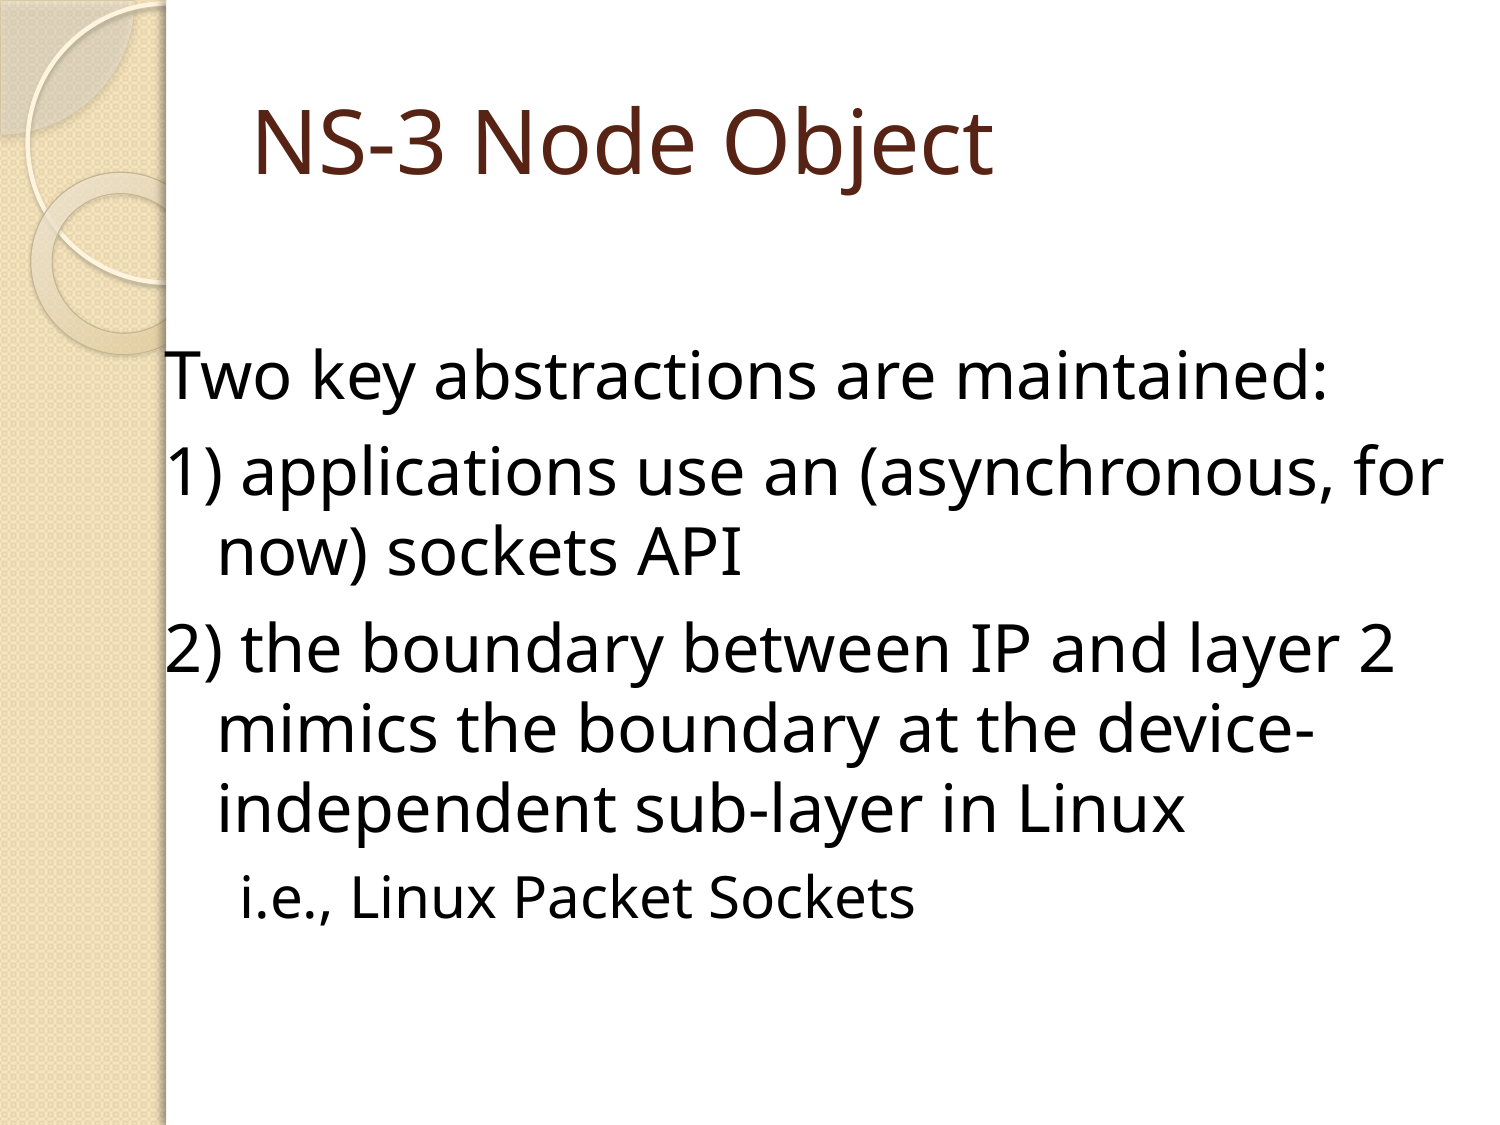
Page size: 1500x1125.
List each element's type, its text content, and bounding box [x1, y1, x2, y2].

text_box Two key abstractions are maintained: 1) applications use an (asynchronous, for now) sockets API 2) the boundary between IP and layer 2 mimics the boundary at the device-independent sub-layer in Linux i.e., Linux Packet Sockets [149, 324, 1500, 938]
title NS-3 Node Object [235, 45, 1466, 233]
